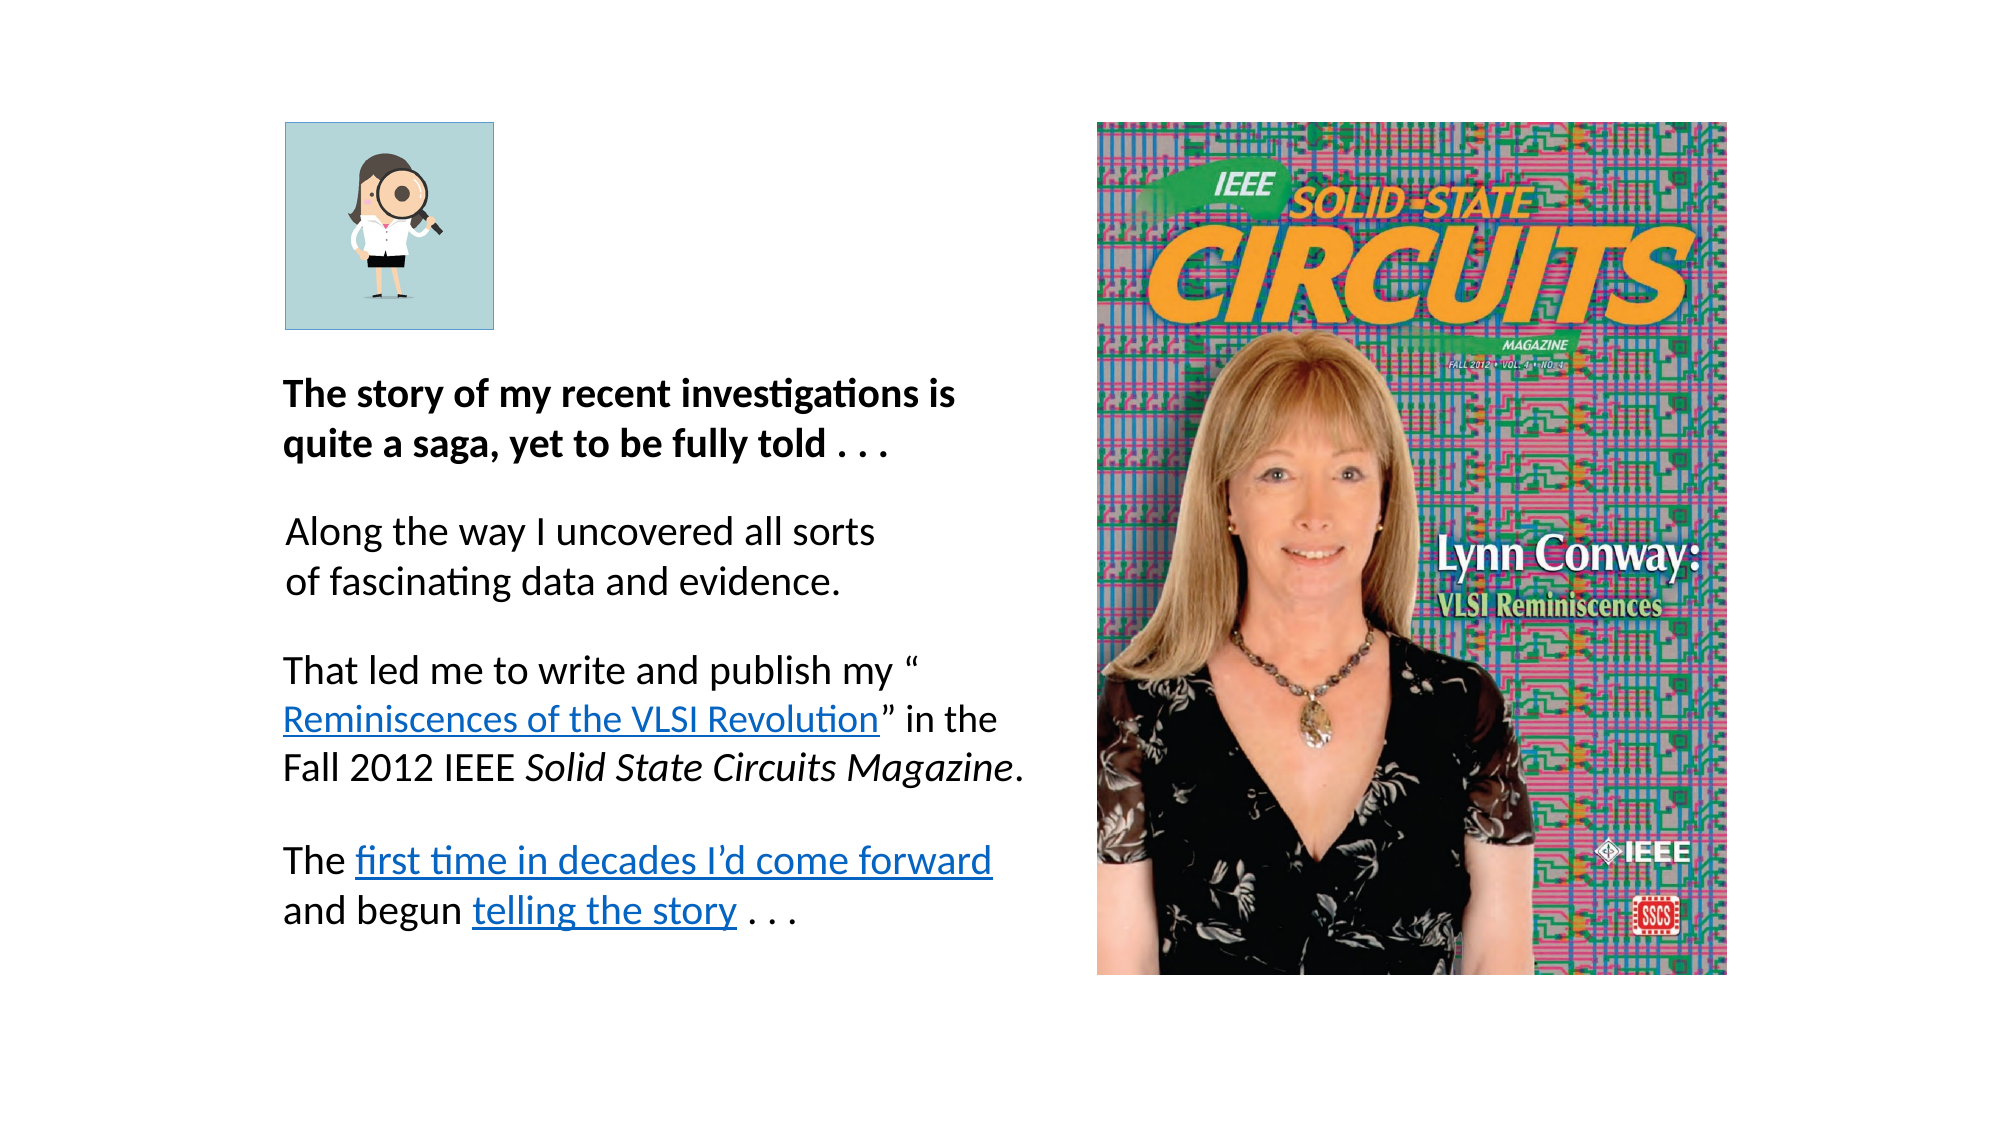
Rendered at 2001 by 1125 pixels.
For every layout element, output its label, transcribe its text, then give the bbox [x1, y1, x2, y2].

text_box The story of my recent investigations is quite a saga, yet to be fully told . . . [268, 358, 1068, 474]
text_box Along the way I uncovered all sorts of fascinating data and evidence. [270, 496, 901, 612]
picture [1097, 122, 1727, 975]
text_box That led me to write and publish my “Reminiscences of the VLSI Revolution” in the Fall 2012 IEEE Solid State Circuits Magazine. [268, 635, 1097, 798]
picture [285, 121, 494, 330]
text_box The first time in decades I’d come forward and begun telling the story . . . [268, 825, 1061, 940]
